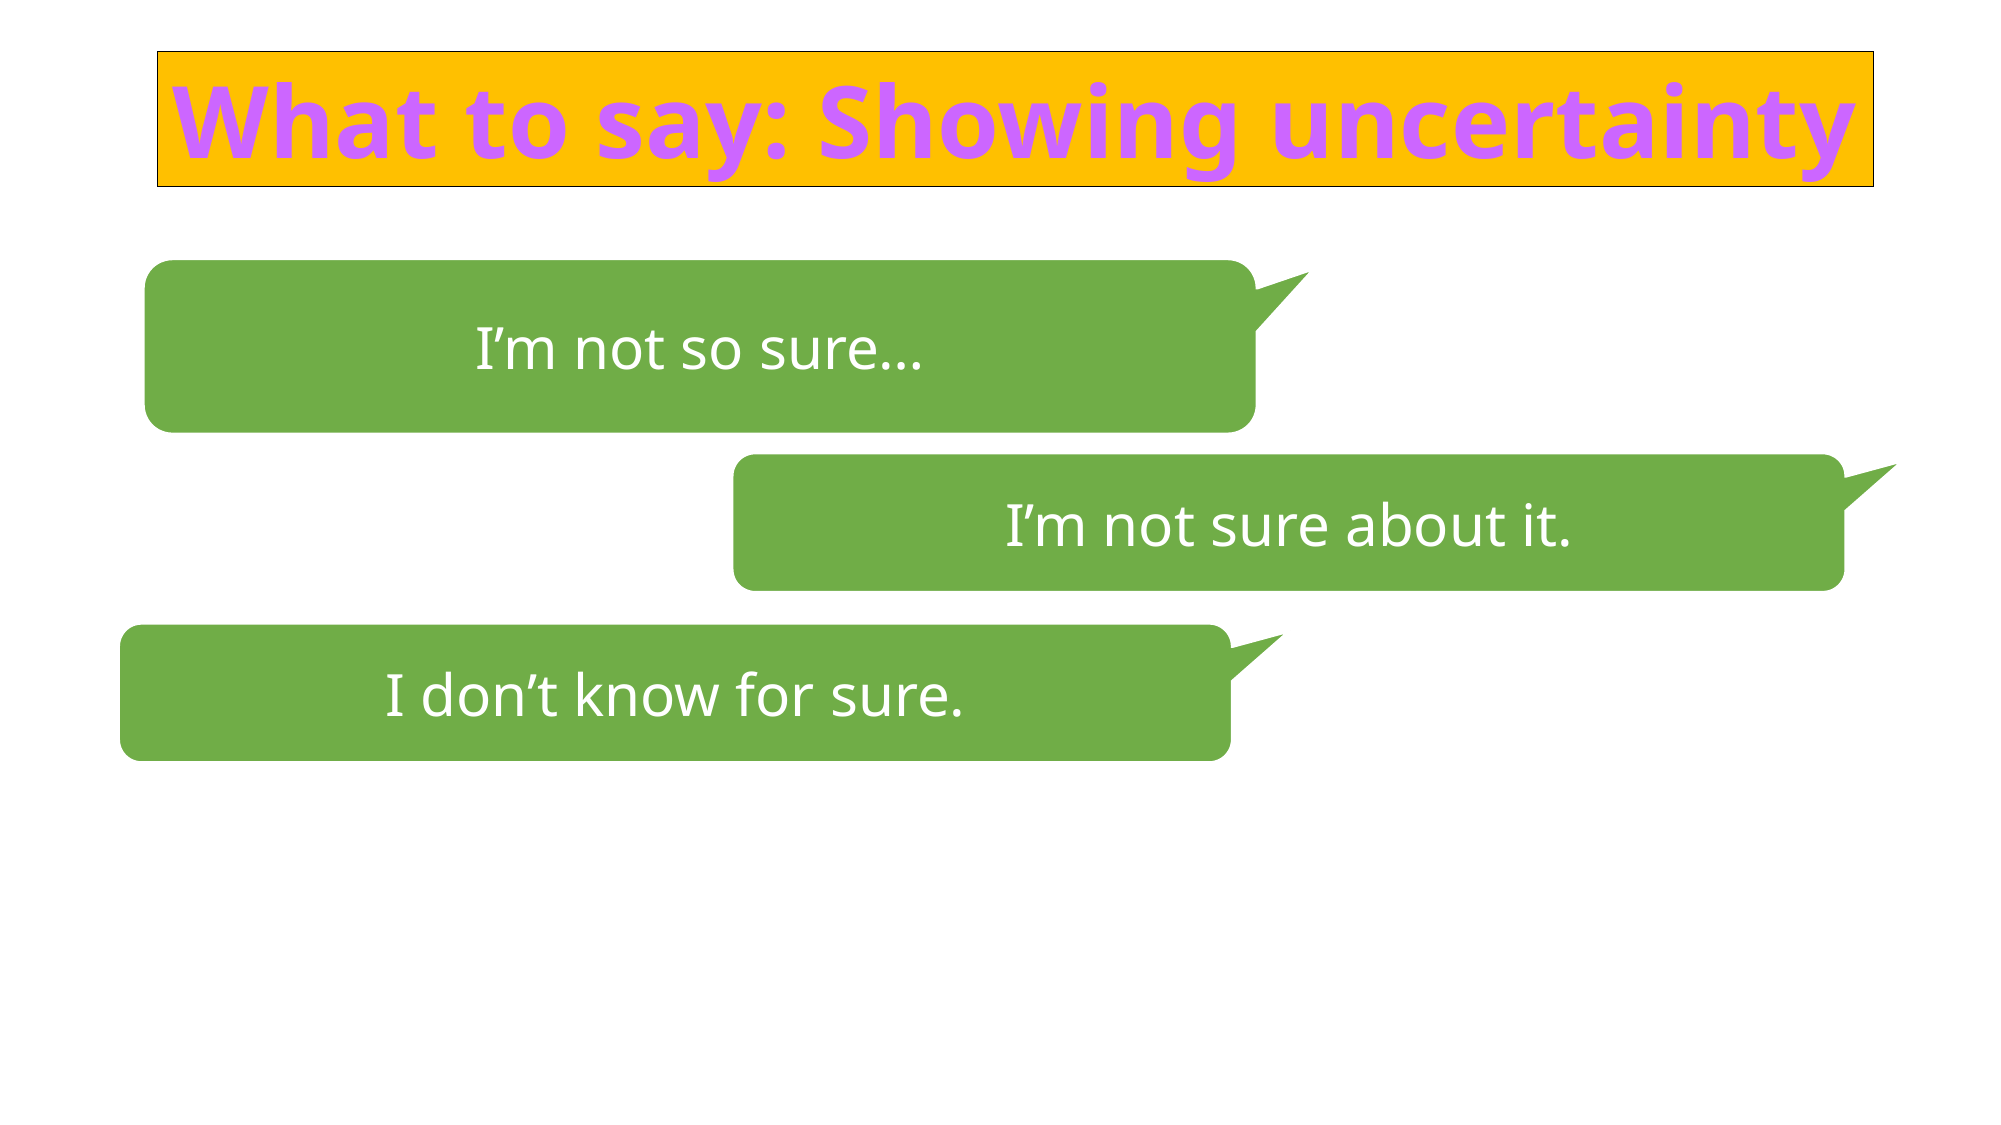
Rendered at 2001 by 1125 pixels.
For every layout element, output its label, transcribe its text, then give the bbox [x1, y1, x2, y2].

text_box I’m not sure about it. [730, 451, 1905, 595]
text_box I’m not so sure… [141, 257, 1317, 436]
text_box I don’t know for sure. [116, 621, 1292, 765]
text_box What to say: Showing uncertainty [157, 51, 1874, 187]
